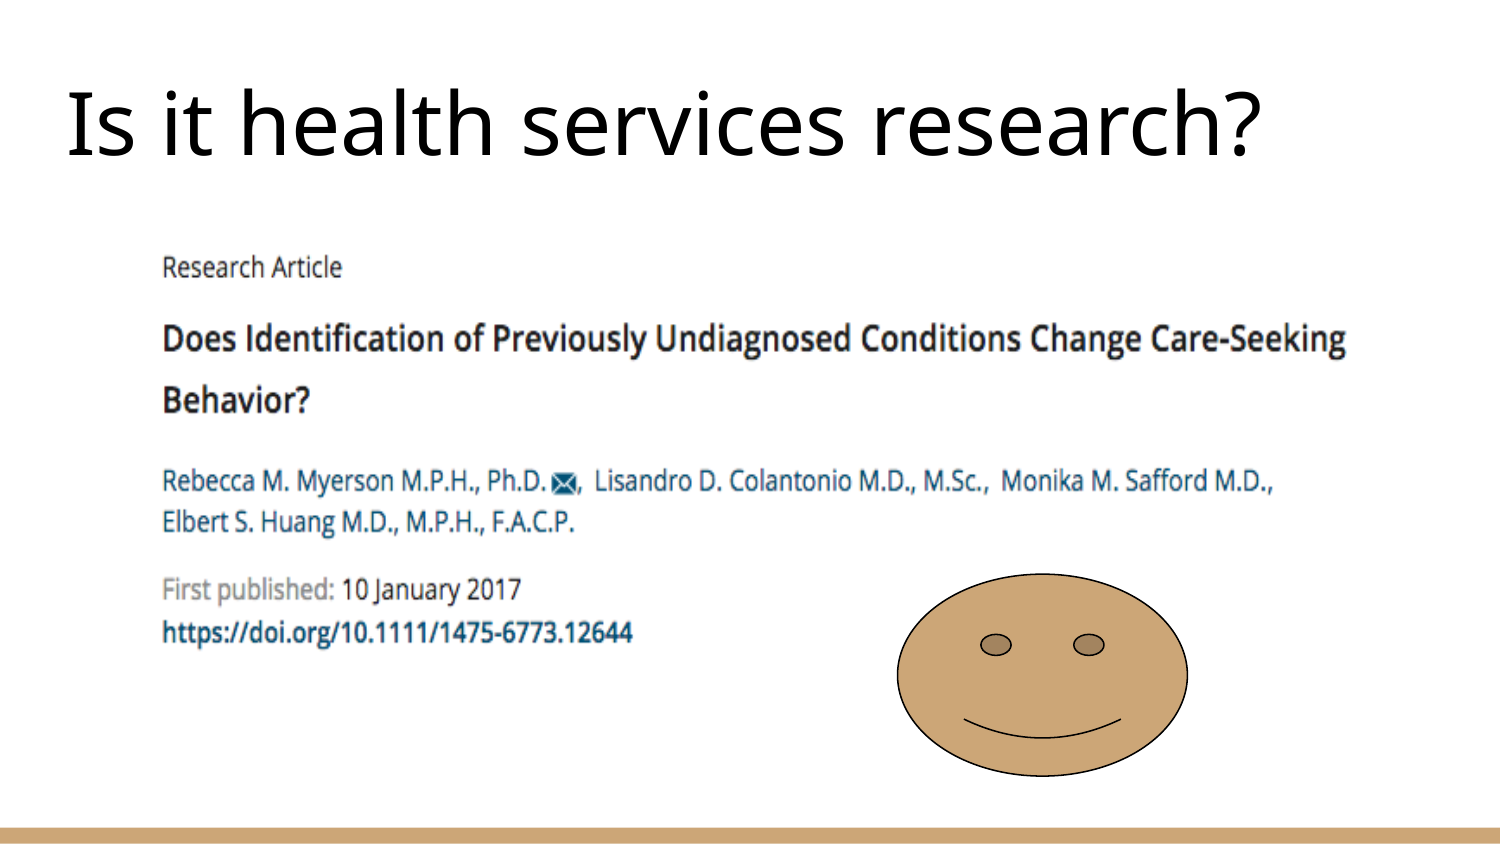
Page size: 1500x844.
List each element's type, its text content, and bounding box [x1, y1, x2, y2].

picture [151, 237, 1365, 674]
text_box [897, 682, 1188, 777]
title Is it health services research? [51, 51, 1449, 189]
